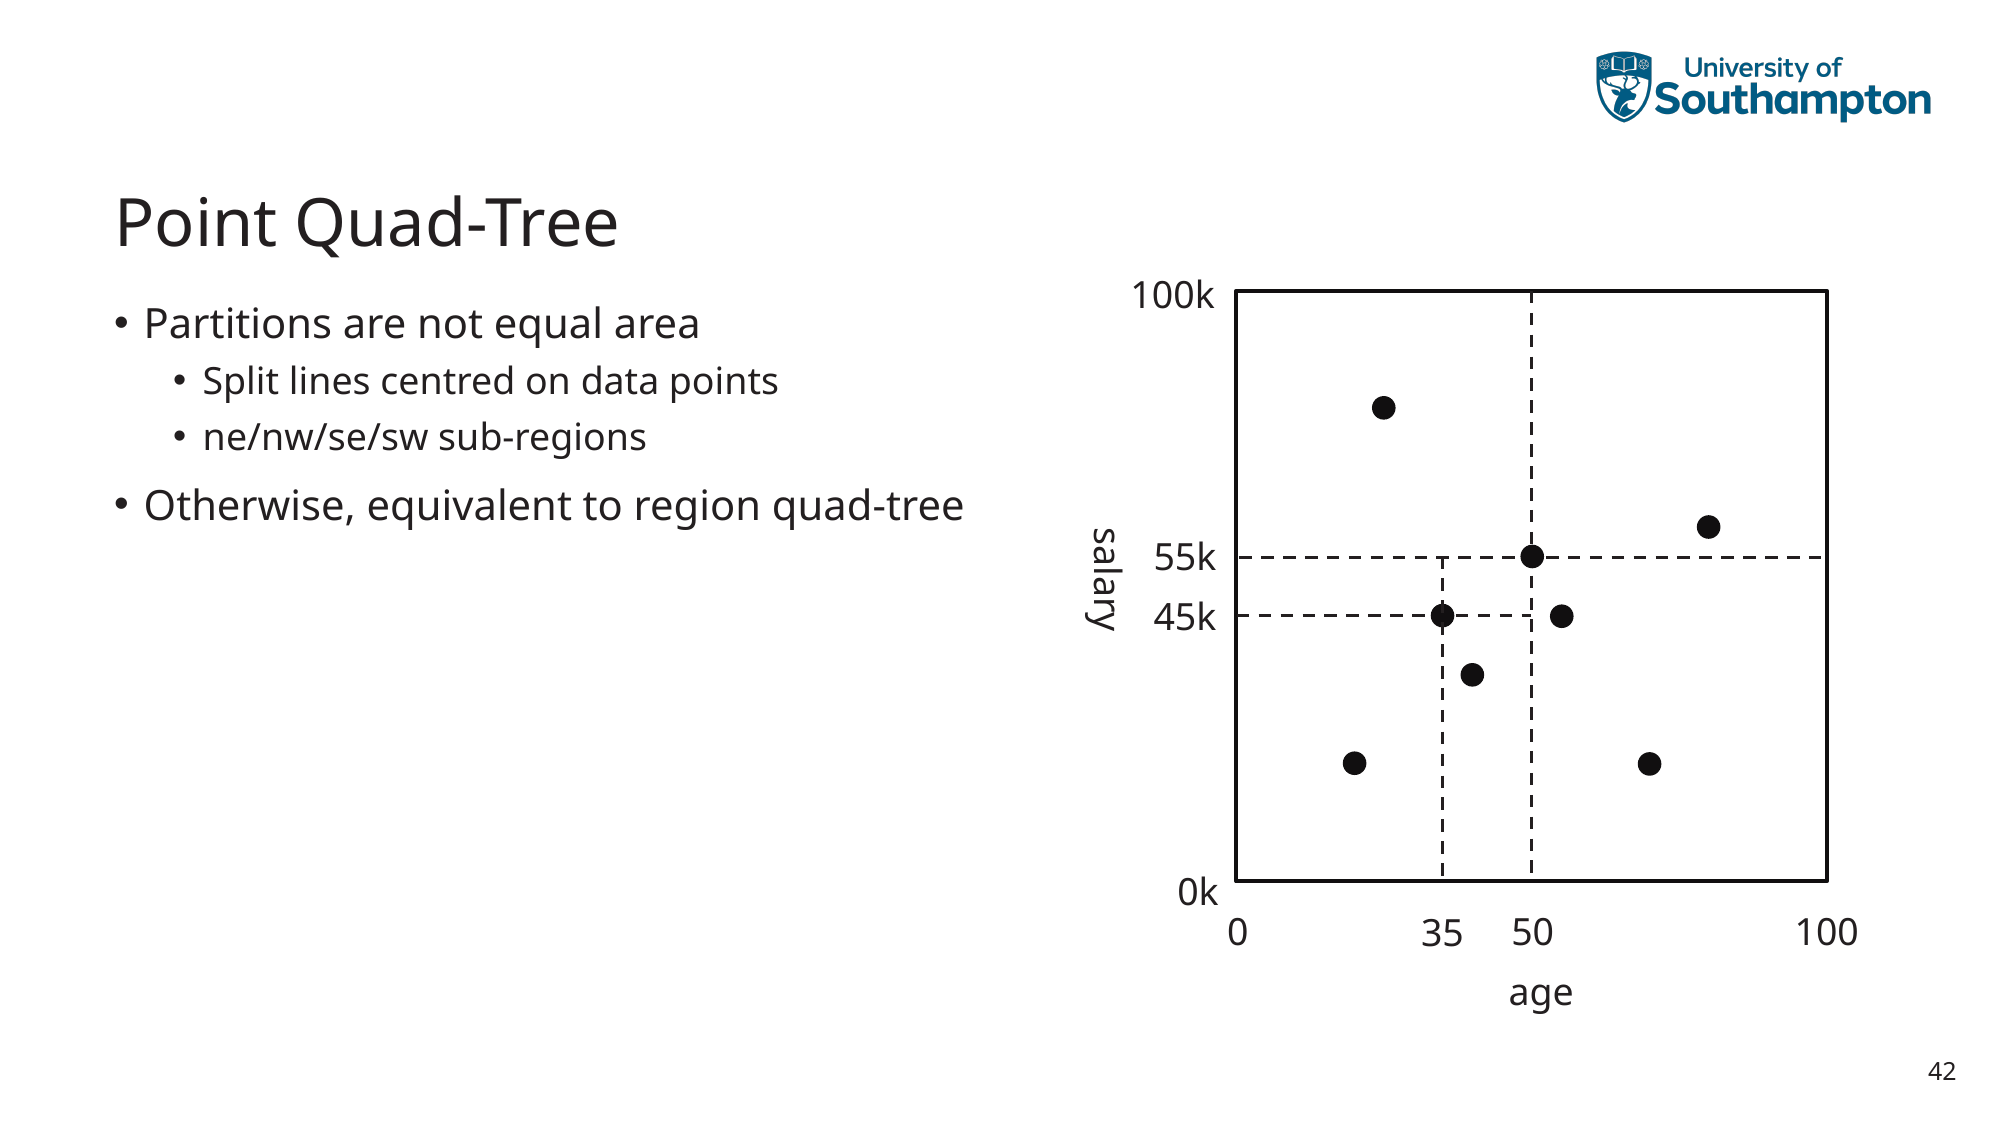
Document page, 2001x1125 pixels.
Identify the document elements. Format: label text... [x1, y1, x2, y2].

picture [1823, 97, 1830, 113]
picture [1626, 78, 1648, 111]
picture [1607, 76, 1624, 88]
text_box [1371, 396, 1396, 420]
text_box 0 [1226, 908, 1249, 954]
text_box [1430, 603, 1442, 615]
text_box [1443, 603, 1455, 615]
text_box [1520, 558, 1531, 569]
text_box 55k [1153, 532, 1217, 578]
text_box [1460, 663, 1485, 687]
text_box [1430, 616, 1442, 628]
text_box 100 [1794, 908, 1860, 954]
picture [1758, 97, 1766, 113]
text_box [1549, 604, 1574, 629]
text_box salary [1079, 512, 1139, 647]
text_box [1443, 616, 1455, 628]
text_box [1532, 558, 1827, 882]
picture [1626, 76, 1636, 88]
text_box [1236, 616, 1531, 882]
text_box 100k [1130, 271, 1215, 317]
list Partitions are not equal area Split lines centred on data points ne/nw/se/sw sub-regions Otherwise, equivalent to region quad-tree [102, 290, 989, 1024]
picture [1527, 0, 2000, 220]
picture [1730, 97, 1736, 113]
text_box [1236, 290, 1531, 615]
text_box [1520, 544, 1531, 557]
text_box 45k [1153, 592, 1217, 638]
text_box age [1493, 960, 1589, 1021]
text_box [1532, 290, 1827, 557]
text_box [1532, 544, 1545, 557]
text_box [1532, 558, 1544, 569]
picture [1600, 80, 1617, 111]
picture [1689, 97, 1698, 108]
text_box [1696, 515, 1721, 539]
text_box 35 [1420, 909, 1465, 955]
text_box [1637, 752, 1662, 776]
picture [1808, 97, 1815, 113]
text_box 50 [1511, 908, 1555, 954]
picture [1890, 97, 1900, 108]
text_box 0k [1177, 867, 1219, 914]
title Point Quad-Tree [102, 113, 1898, 268]
picture [1847, 97, 1857, 108]
picture [1782, 97, 1791, 108]
text_box [1342, 751, 1367, 776]
